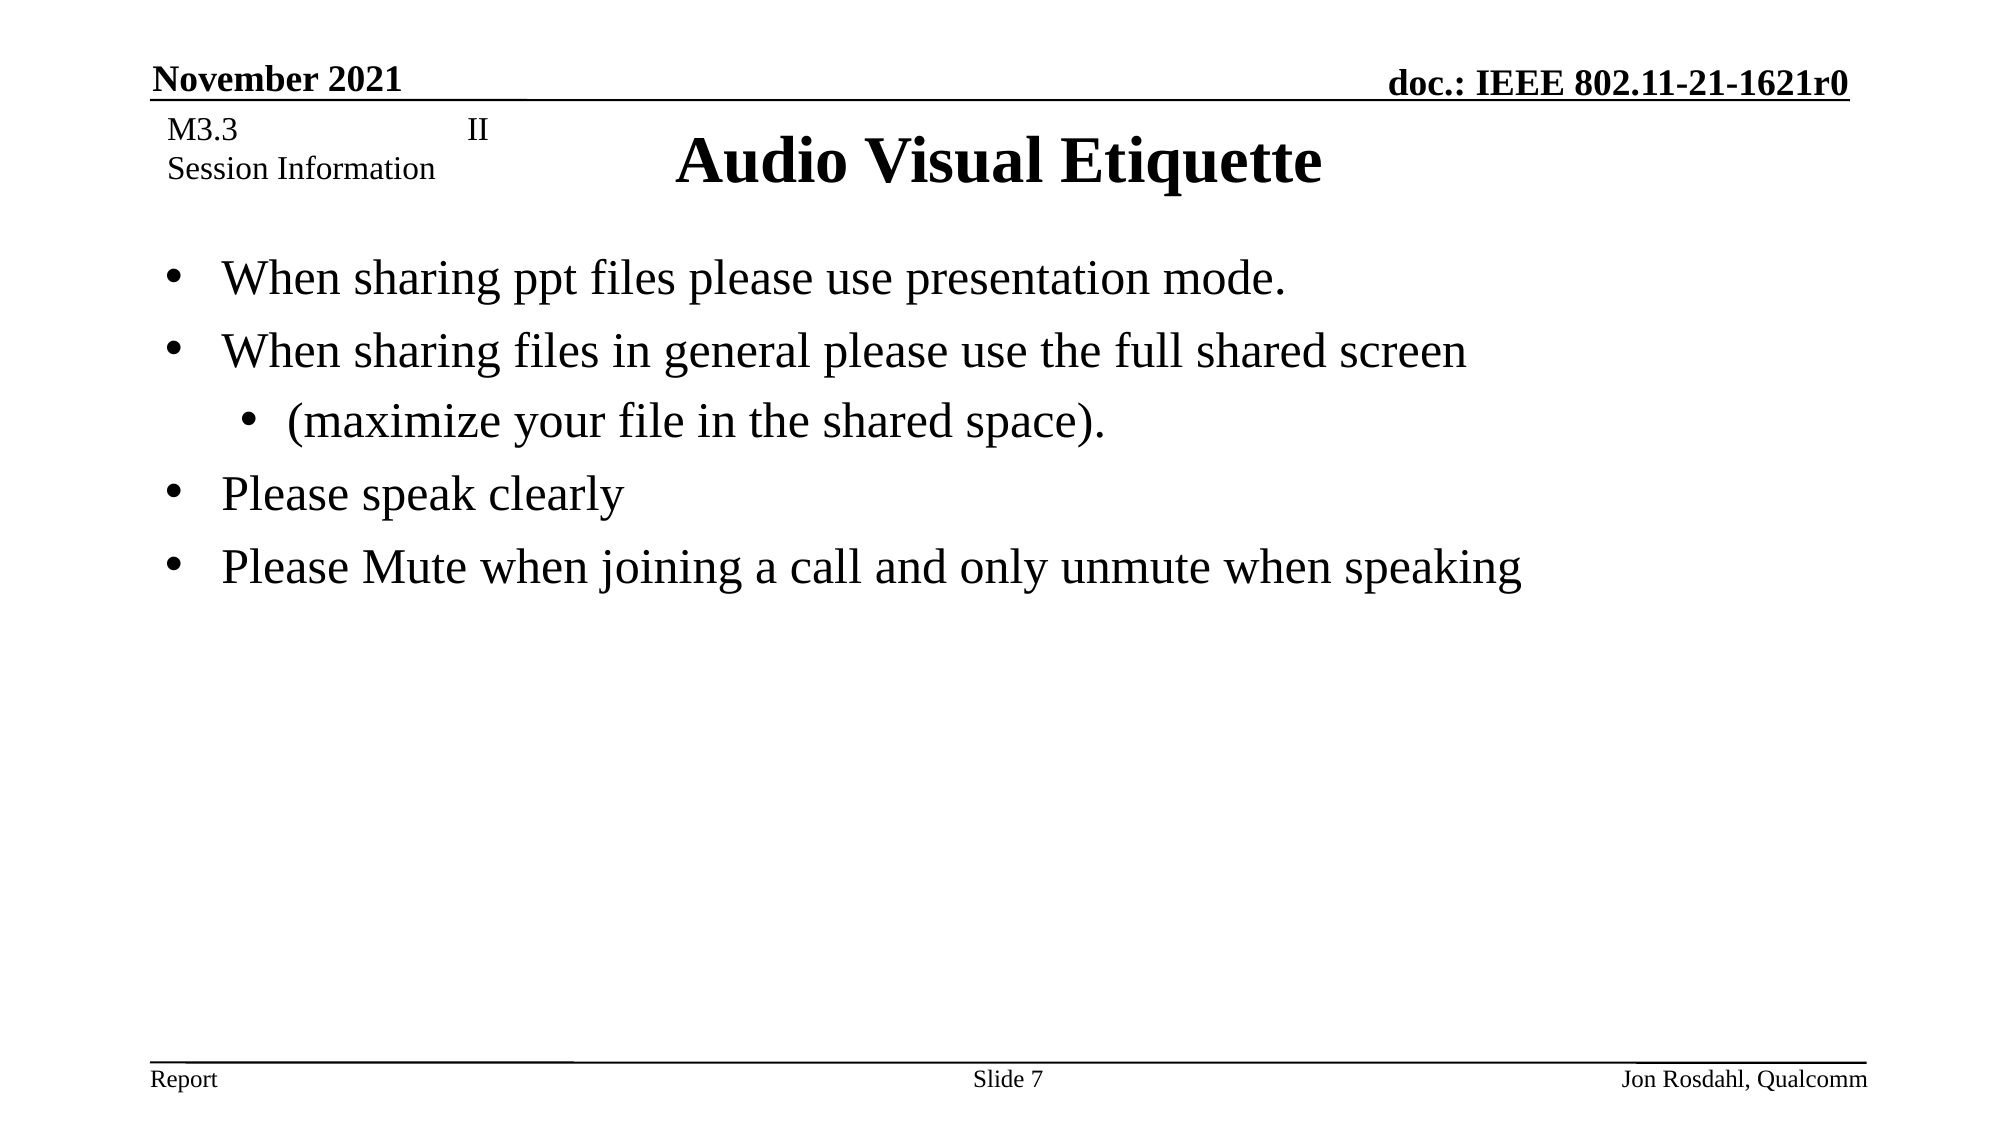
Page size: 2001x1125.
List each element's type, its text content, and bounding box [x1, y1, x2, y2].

slide_number Slide 7 [950, 1061, 1067, 1123]
text_box M3.3 II Session Information [152, 99, 703, 194]
footer Jon Rosdahl, Qualcomm [1171, 1061, 1869, 1093]
list When sharing ppt files please use presentation mode. When sharing files in general please use the full shared screen (maximize your file in the shared space). Please speak clearly Please Mute when joining a call and only unmute when speaking [149, 237, 1850, 1063]
title Audio Visual Etiquette [149, 112, 1850, 201]
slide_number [152, 54, 563, 99]
